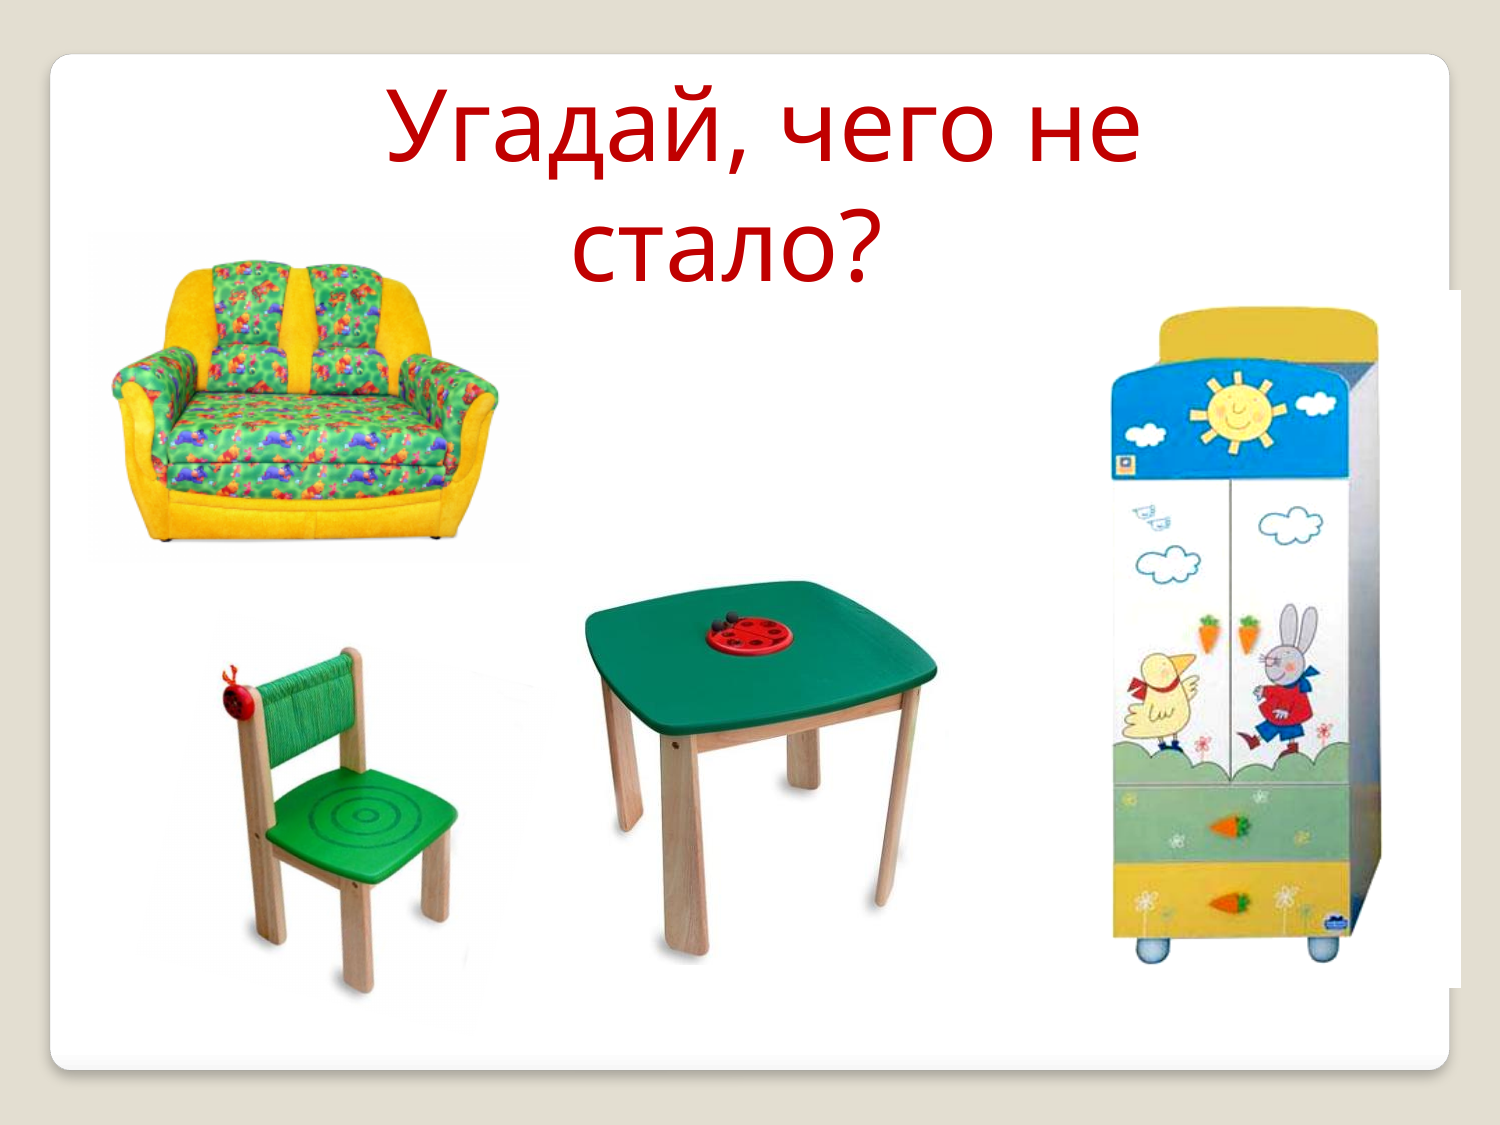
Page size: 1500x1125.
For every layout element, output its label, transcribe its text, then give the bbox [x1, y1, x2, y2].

picture [88, 231, 530, 563]
text_box Угадай, чего не стало? [182, 54, 1270, 310]
picture [136, 610, 556, 1035]
picture [560, 290, 1462, 989]
